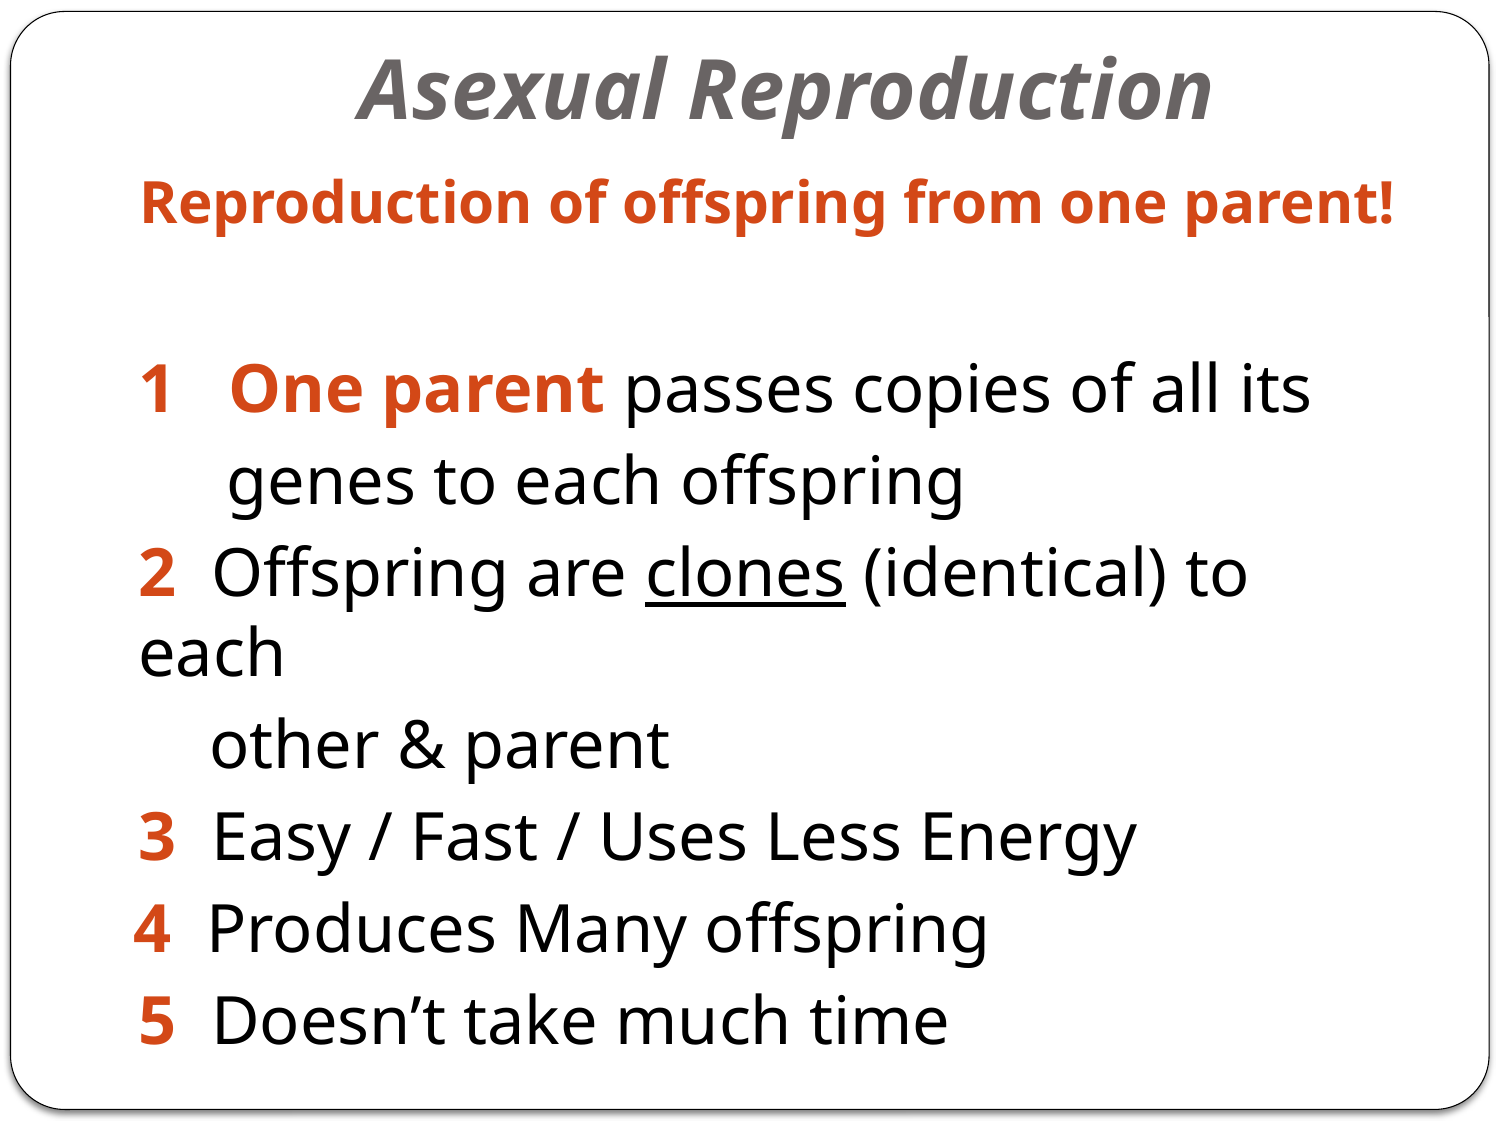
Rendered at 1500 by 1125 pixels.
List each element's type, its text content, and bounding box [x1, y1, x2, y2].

list Reproduction of offspring from one parent! [86, 121, 1438, 247]
list 1 One parent passes copies of all its genes to each offspring 2 Offspring are clones (identical) to each other & parent 3 Easy / Fast / Uses Less Energy 4 Produces Many offspring 5 Doesn’t take much time [39, 246, 1425, 1125]
title Asexual Reproduction [150, 0, 1425, 121]
